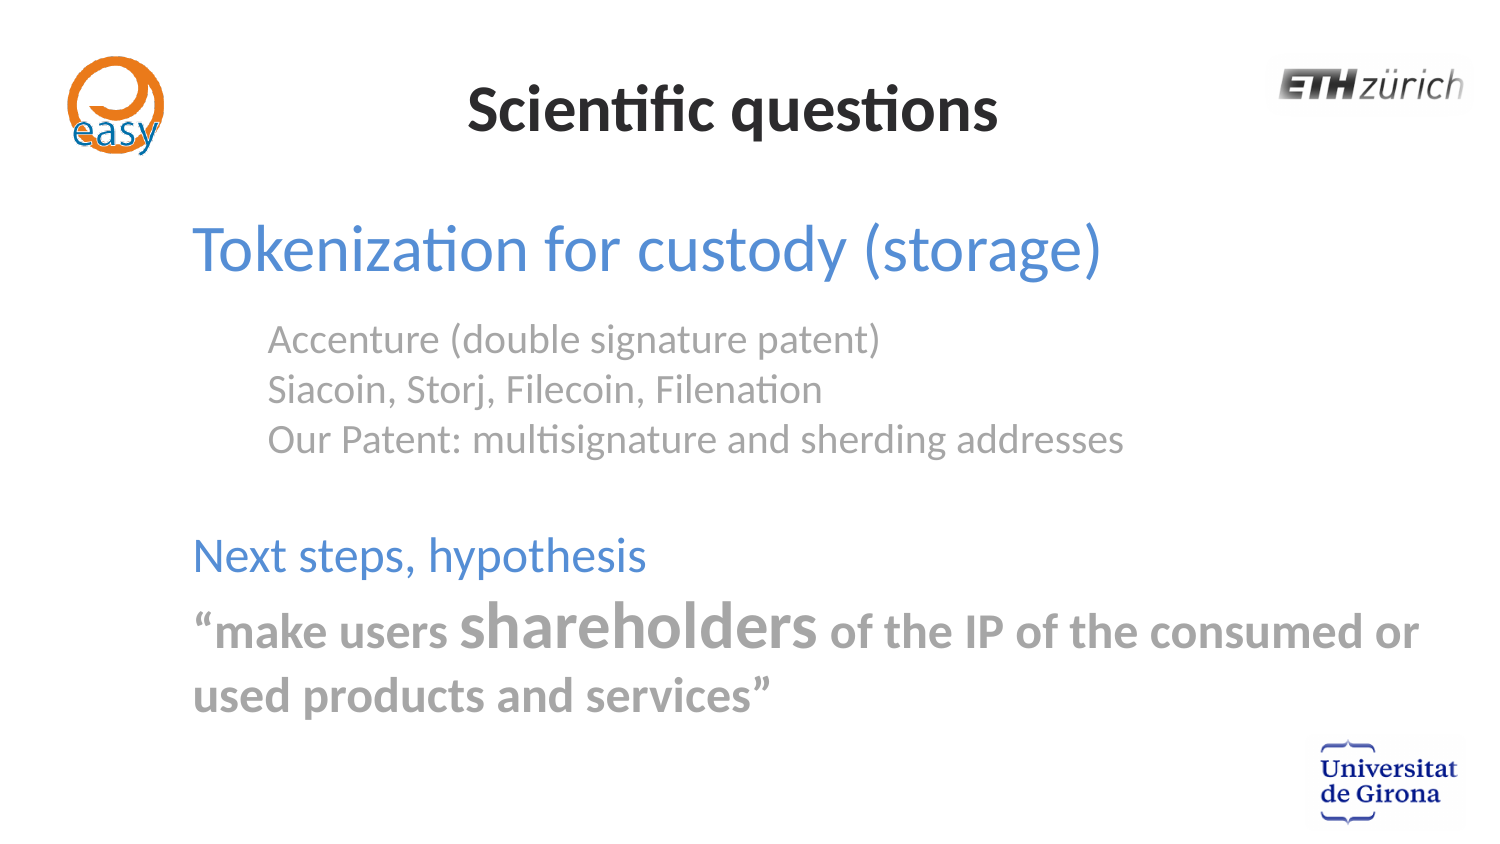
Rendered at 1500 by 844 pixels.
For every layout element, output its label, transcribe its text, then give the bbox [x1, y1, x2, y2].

text_box Tokenization for custody (storage) Accenture (double signature patent) Siacoin, Storj, Filecoin, Filenation Our Patent: multisignature and sherding addresses Next steps, hypothesis “make users shareholders of the IP of the consumed or used products and services” [177, 197, 1500, 730]
title Scientific questions [166, 54, 1371, 156]
picture [1303, 733, 1468, 832]
picture [1264, 52, 1475, 117]
picture [64, 54, 166, 158]
